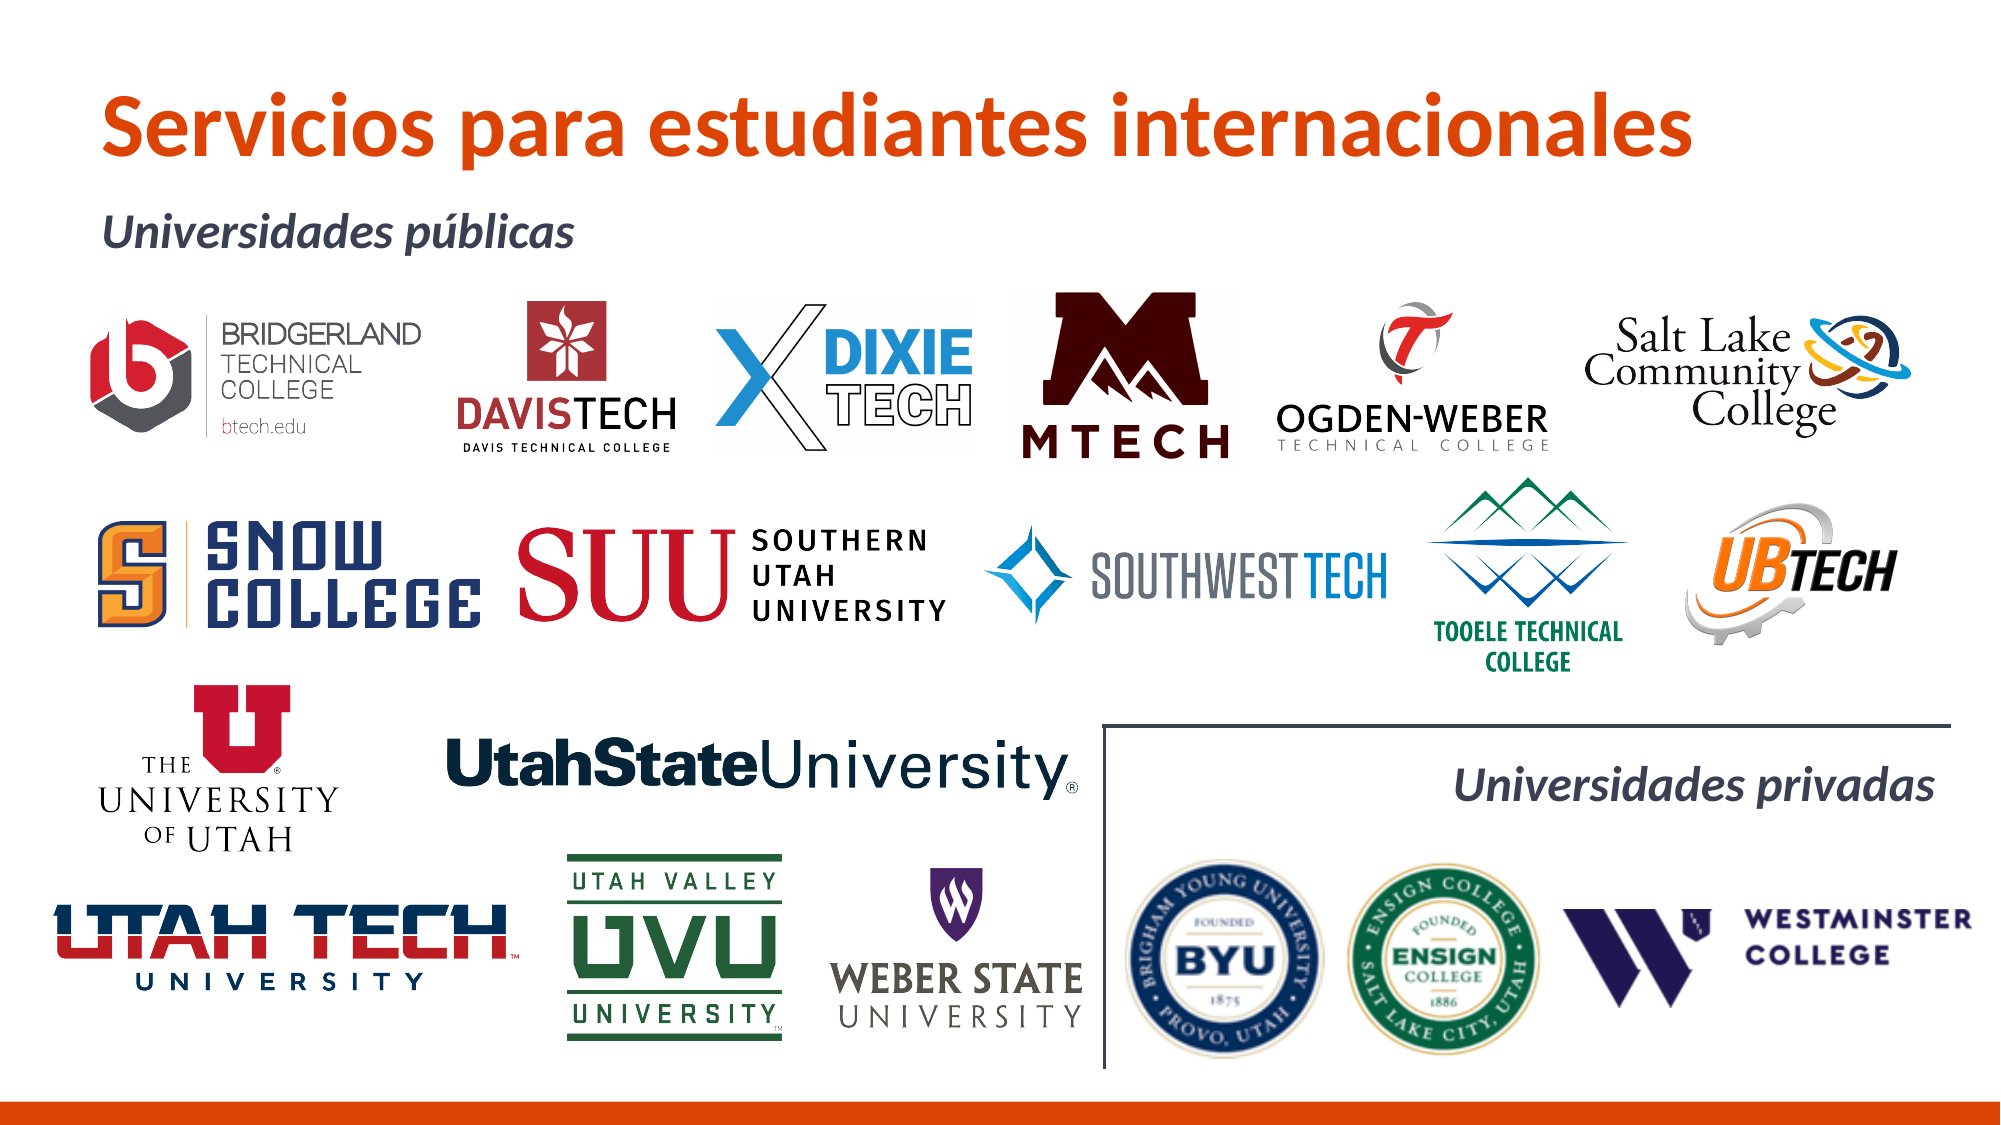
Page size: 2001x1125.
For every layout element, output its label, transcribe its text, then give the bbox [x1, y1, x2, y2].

text_box Universidades públicas [86, 198, 1020, 281]
picture [98, 685, 339, 852]
picture [1585, 314, 1911, 438]
picture [90, 315, 421, 438]
picture [829, 868, 1082, 1028]
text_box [1102, 724, 1952, 1069]
picture [567, 854, 782, 1041]
picture [53, 904, 519, 992]
title Servicios para estudiantes internacionales [86, 18, 1812, 236]
picture [1952, 909, 1972, 1008]
picture [1670, 492, 1911, 658]
picture [1425, 477, 1631, 672]
picture [458, 301, 675, 452]
picture [1277, 302, 1548, 451]
picture [1014, 287, 1240, 466]
picture [984, 525, 1386, 625]
picture [712, 300, 977, 452]
picture [447, 737, 1078, 800]
picture [97, 521, 480, 628]
picture [518, 527, 946, 622]
